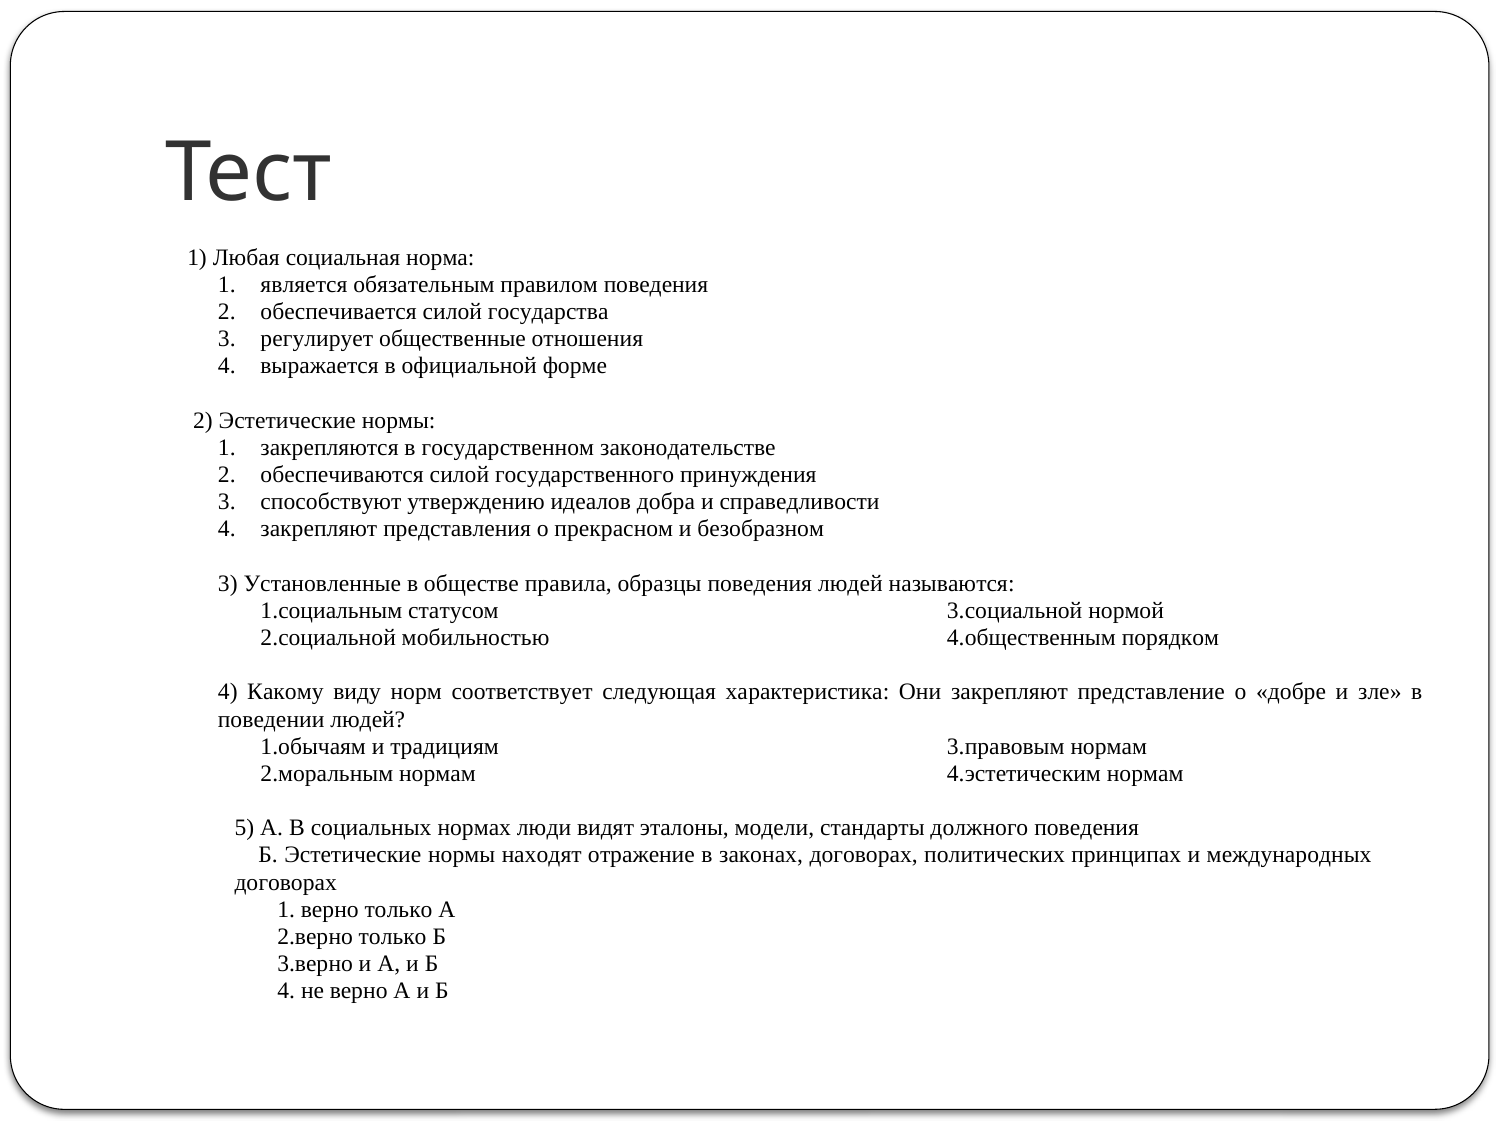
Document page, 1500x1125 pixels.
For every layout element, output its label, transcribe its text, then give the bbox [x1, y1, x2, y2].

title Тест [150, 45, 1425, 233]
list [132, 243, 1423, 1005]
